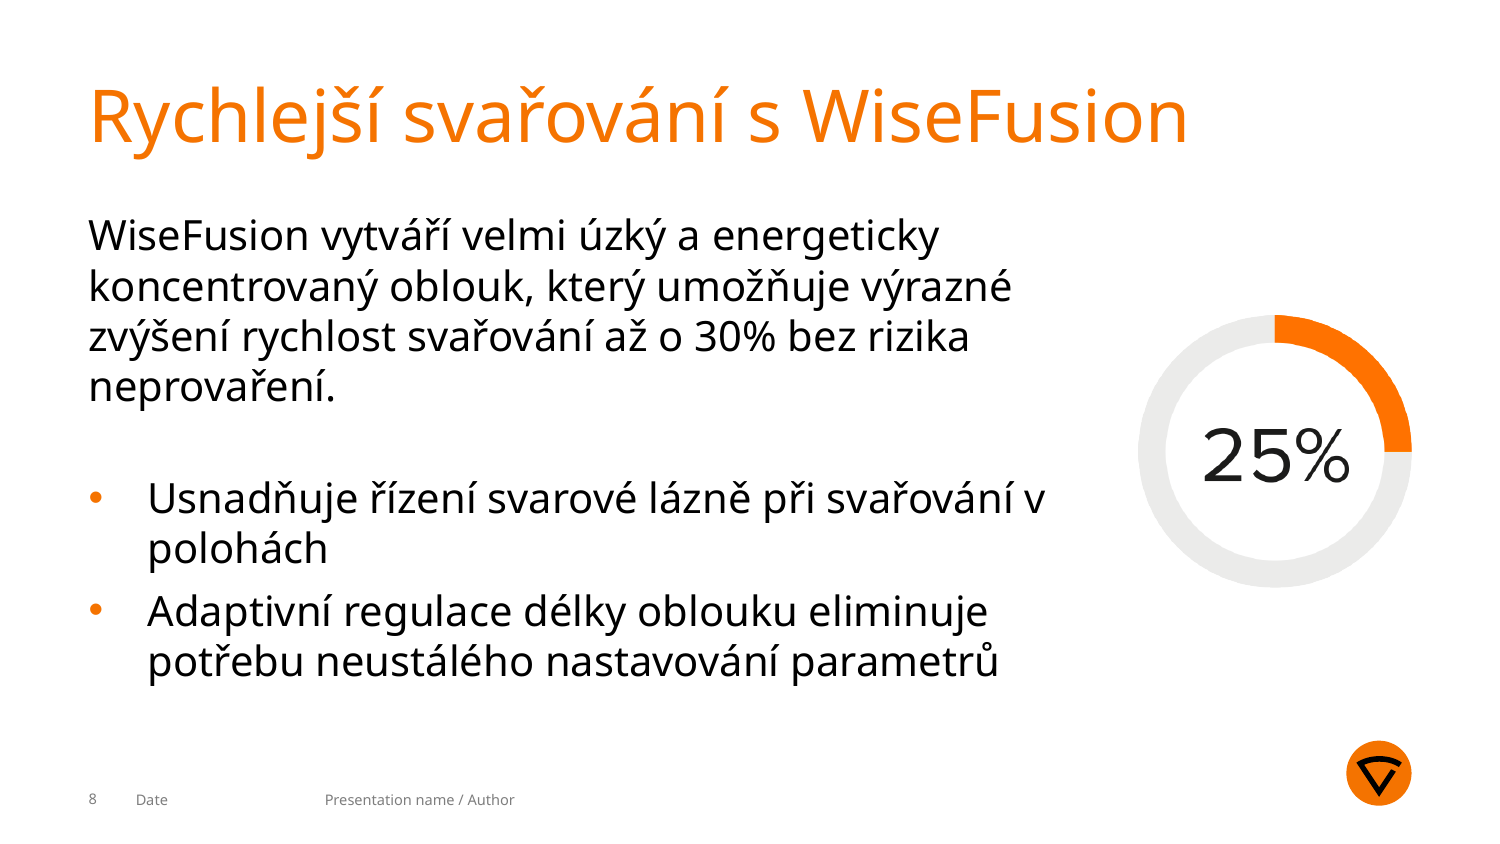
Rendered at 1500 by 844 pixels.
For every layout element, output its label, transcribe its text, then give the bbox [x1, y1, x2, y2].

footer Presentation name / Author [324, 788, 1317, 812]
slide_number Date [136, 788, 324, 812]
picture [1138, 315, 1412, 589]
title Rychlejší svařování s WiseFusion [88, 79, 1412, 186]
list WiseFusion vytváří velmi úzký a energeticky koncentrovaný oblouk, který umožňuje výrazné zvýšení rychlost svařování až o 30% bez rizika neprovaření. Usnadňuje řízení svarové lázně při svařování v polohách Adaptivní regulace délky oblouku eliminuje potřebu neustálého nastavování parametrů [88, 209, 1069, 718]
slide_number 8 [88, 788, 136, 812]
